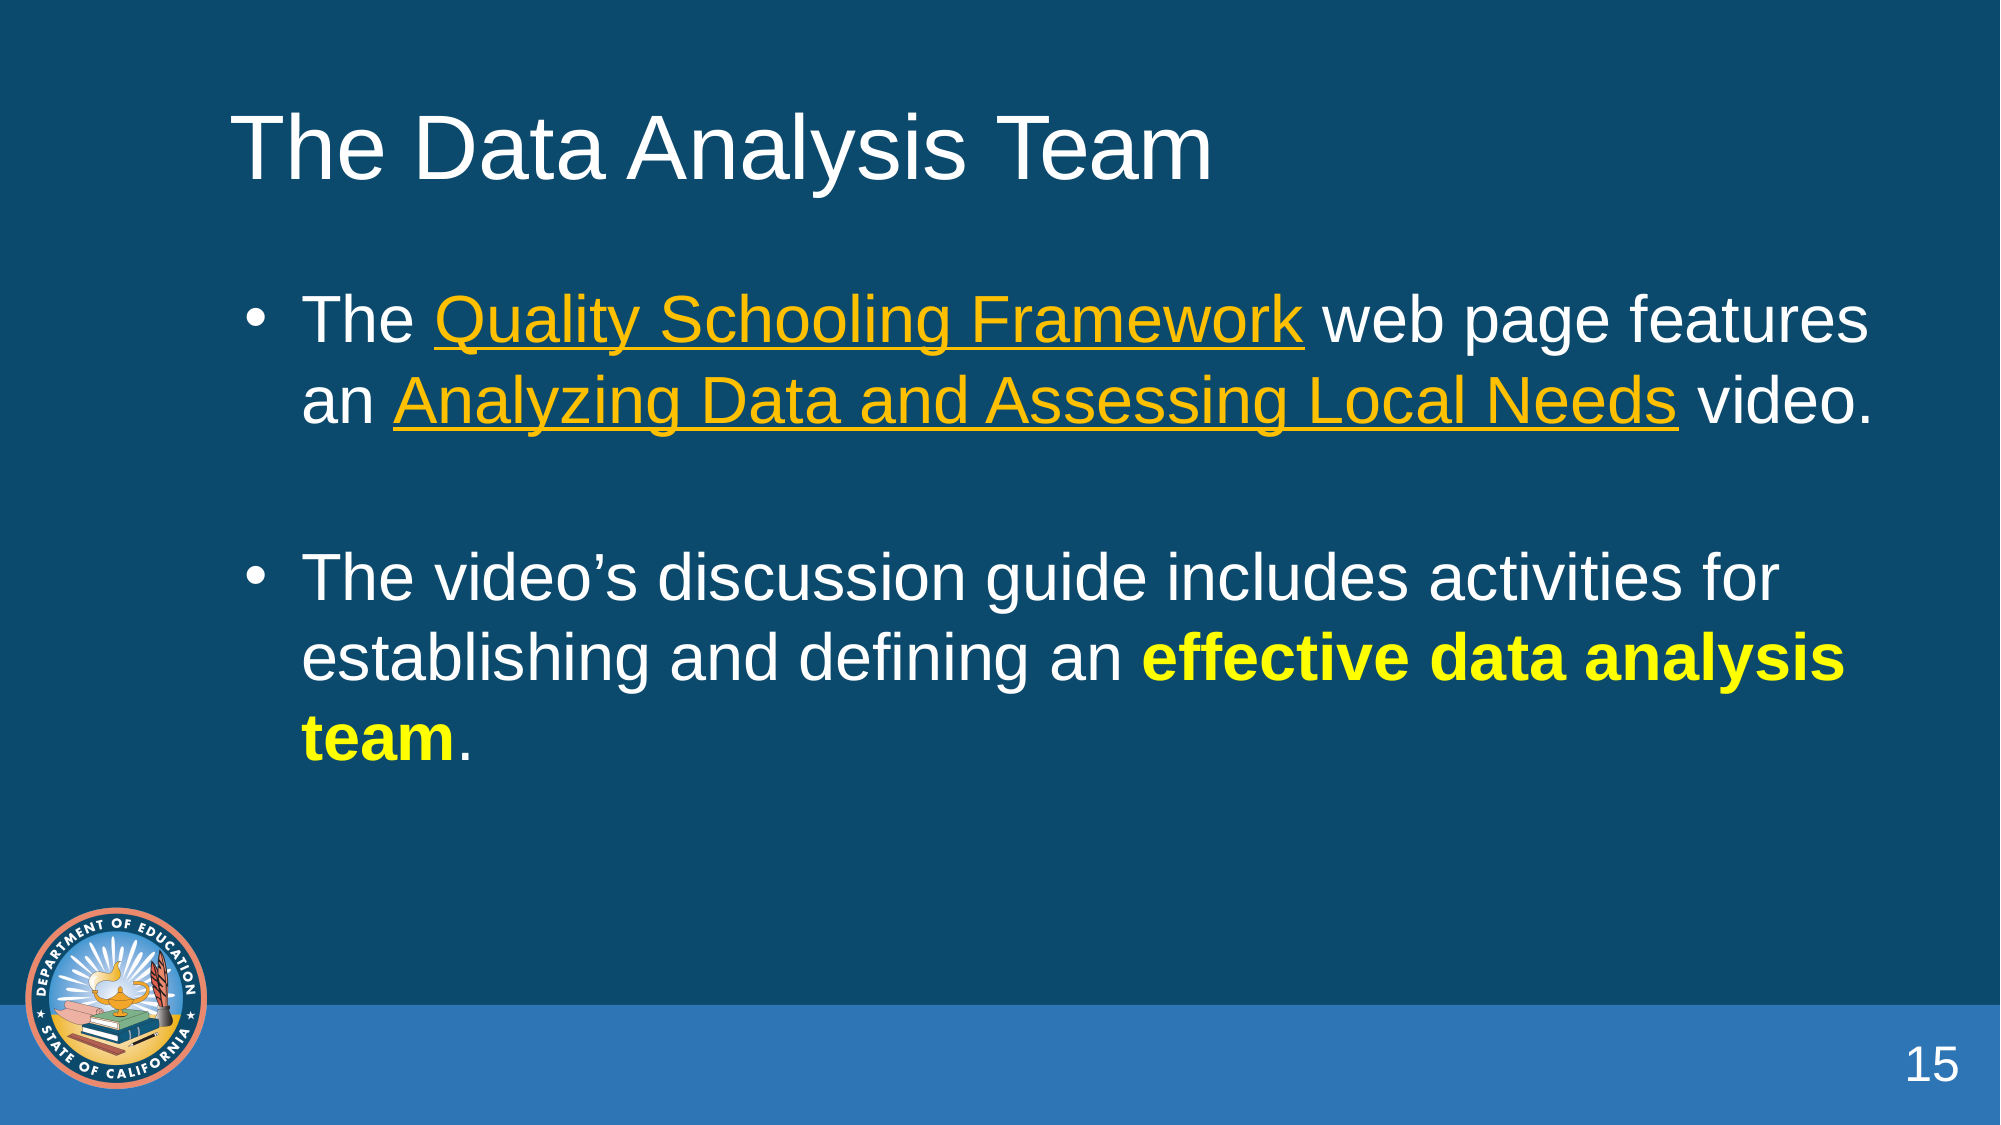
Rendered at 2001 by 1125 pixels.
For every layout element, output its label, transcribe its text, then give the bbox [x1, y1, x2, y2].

list The Quality Schooling Framework web page features an Analyzing Data and Assessing Local Needs video. The video’s discussion guide includes activities for establishing and defining an effective data analysis team. [227, 268, 1945, 994]
slide_number 15 [1524, 1031, 1975, 1092]
picture [24, 905, 209, 1092]
title The Data Analysis Team [227, 47, 1945, 238]
